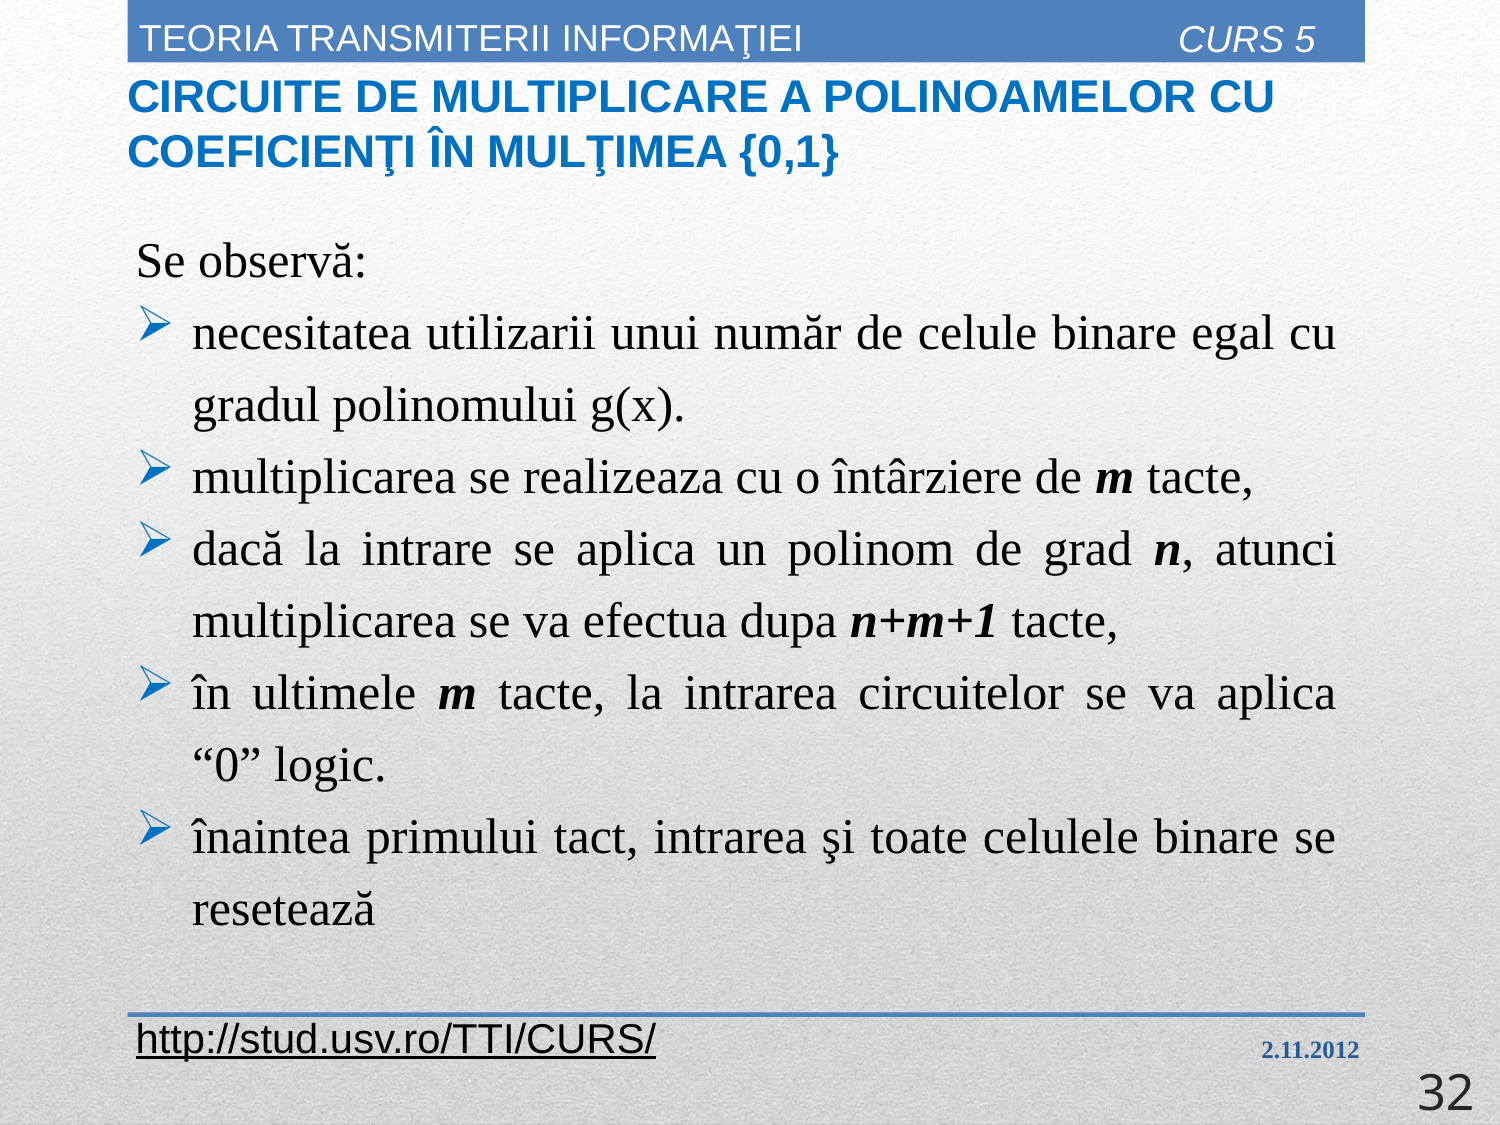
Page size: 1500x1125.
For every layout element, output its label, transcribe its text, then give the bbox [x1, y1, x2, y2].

text_box CURS 5 [1163, 7, 1365, 66]
text_box http://stud.usv.ro/TTI/CURS/ [120, 1004, 984, 1070]
text_box Se observă: necesitatea utilizarii unui număr de celule binare egal cu gradul polinomului g(x). multiplicarea se realizeaza cu o întârziere de m tacte, dacă la intrare se aplica un polinom de grad n, atunci multiplicarea se va efectua dupa n+m+1 tacte, în ultimele m tacte, la intrarea circuitelor se va aplica “0” logic. înaintea primului tact, intrarea şi toate celulele binare se resetează [120, 219, 1353, 943]
title TEORIA TRANSMITERII INFORMAŢIEI [123, 3, 845, 66]
slide_number 32 [1364, 1064, 1490, 1125]
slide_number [1025, 1018, 1375, 1079]
text_box CIRCUITE DE MULTIPLICARE A POLINOAMELOR CU COEFICIENŢI ÎN MULŢIMEA {0,1} [112, 66, 1403, 185]
